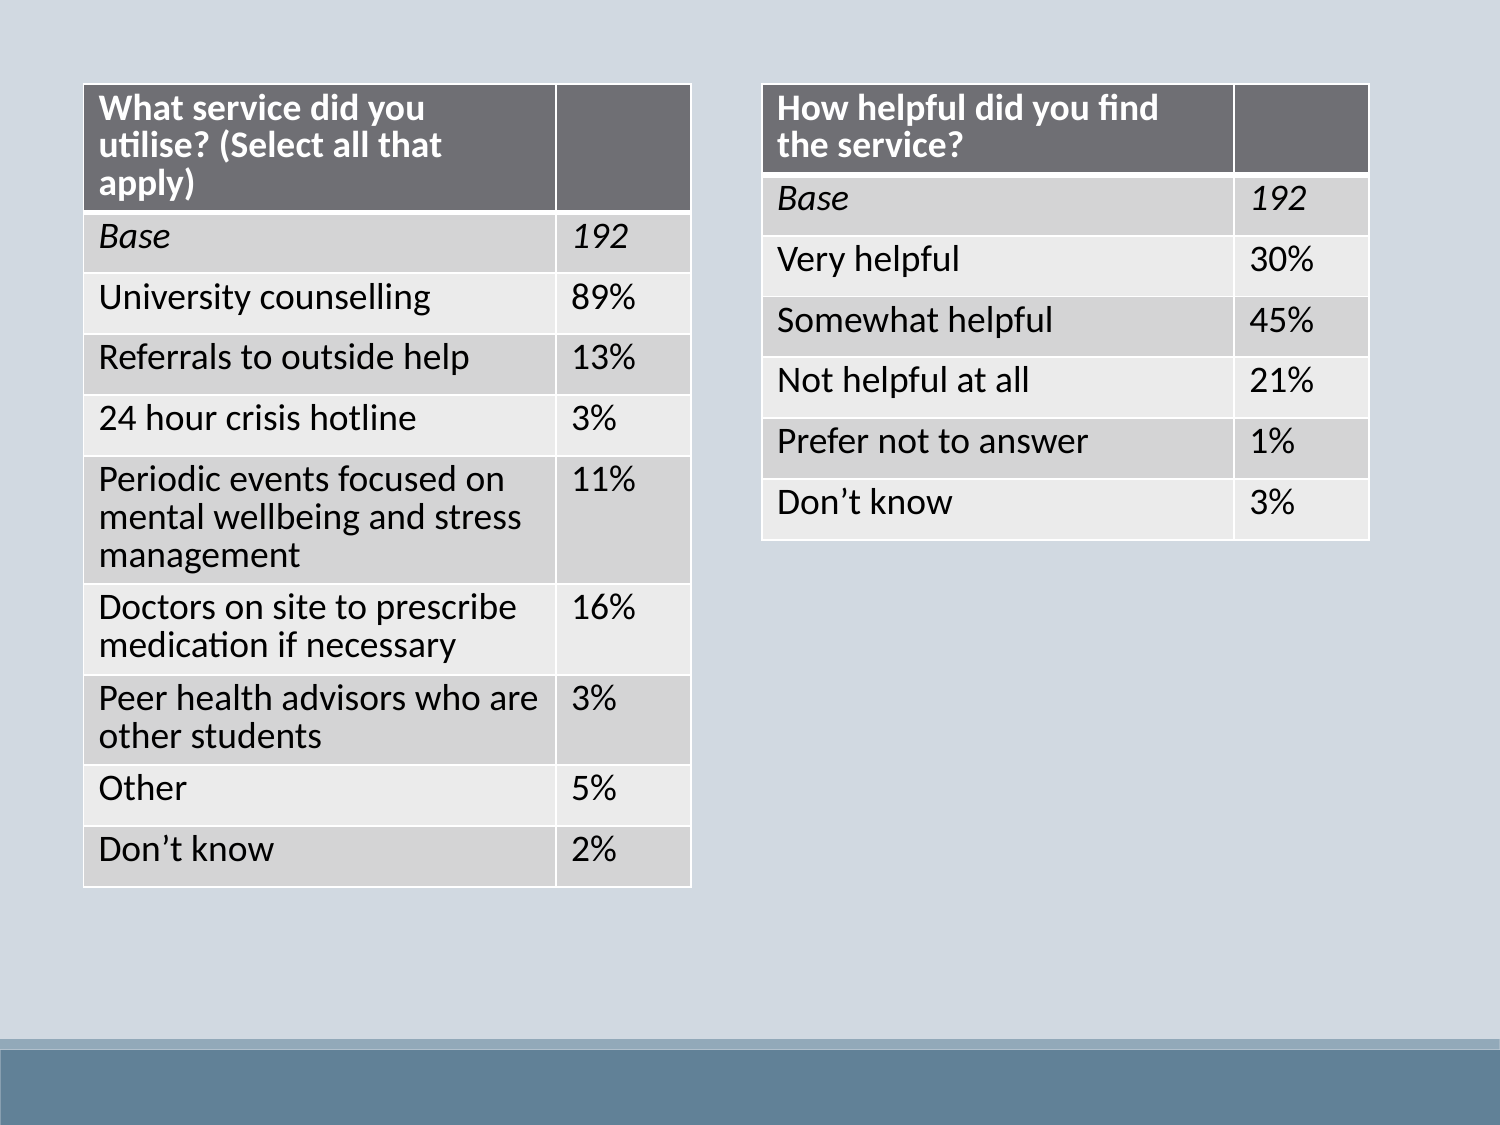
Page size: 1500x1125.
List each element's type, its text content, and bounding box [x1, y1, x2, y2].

table_cell 21% [1235, 358, 1368, 417]
table_cell Periodic events focused on mental wellbeing and stress management [84, 457, 555, 583]
table_header [1235, 85, 1368, 172]
table_cell University counselling [84, 274, 555, 333]
table_cell 13% [557, 335, 690, 394]
table_cell 11% [557, 457, 690, 583]
table_cell Doctors on site to prescribe medication if necessary [84, 585, 555, 674]
table_cell 16% [557, 585, 690, 674]
table_cell Very helpful [763, 237, 1233, 296]
table_cell Base [763, 178, 1233, 235]
table_cell Not helpful at all [763, 358, 1233, 417]
table_cell Referrals to outside help [84, 335, 555, 394]
table_cell Other [84, 766, 555, 825]
table_cell 192 [557, 215, 690, 272]
table_header What service did you utilise? (Select all that apply) [84, 85, 555, 210]
table_header [557, 85, 690, 210]
table_cell 30% [1235, 237, 1368, 296]
table_cell Peer health advisors who are other students [84, 676, 555, 764]
table_cell 5% [557, 766, 690, 825]
table_cell Base [84, 215, 555, 272]
table_cell Don’t know [84, 827, 555, 886]
table_header How helpful did you find the service? [763, 85, 1233, 172]
table_cell 45% [1235, 297, 1368, 356]
table_cell 24 hour crisis hotline [84, 396, 555, 455]
table_cell Prefer not to answer [763, 419, 1233, 478]
table_cell 2% [557, 827, 690, 886]
table_cell Somewhat helpful [763, 297, 1233, 356]
table_cell 3% [1235, 480, 1368, 539]
table_cell 89% [557, 274, 690, 333]
table_cell 3% [557, 676, 690, 764]
table_cell 3% [557, 396, 690, 455]
table_cell 192 [1235, 178, 1368, 235]
table_cell Don’t know [763, 480, 1233, 539]
table_cell 1% [1235, 419, 1368, 478]
